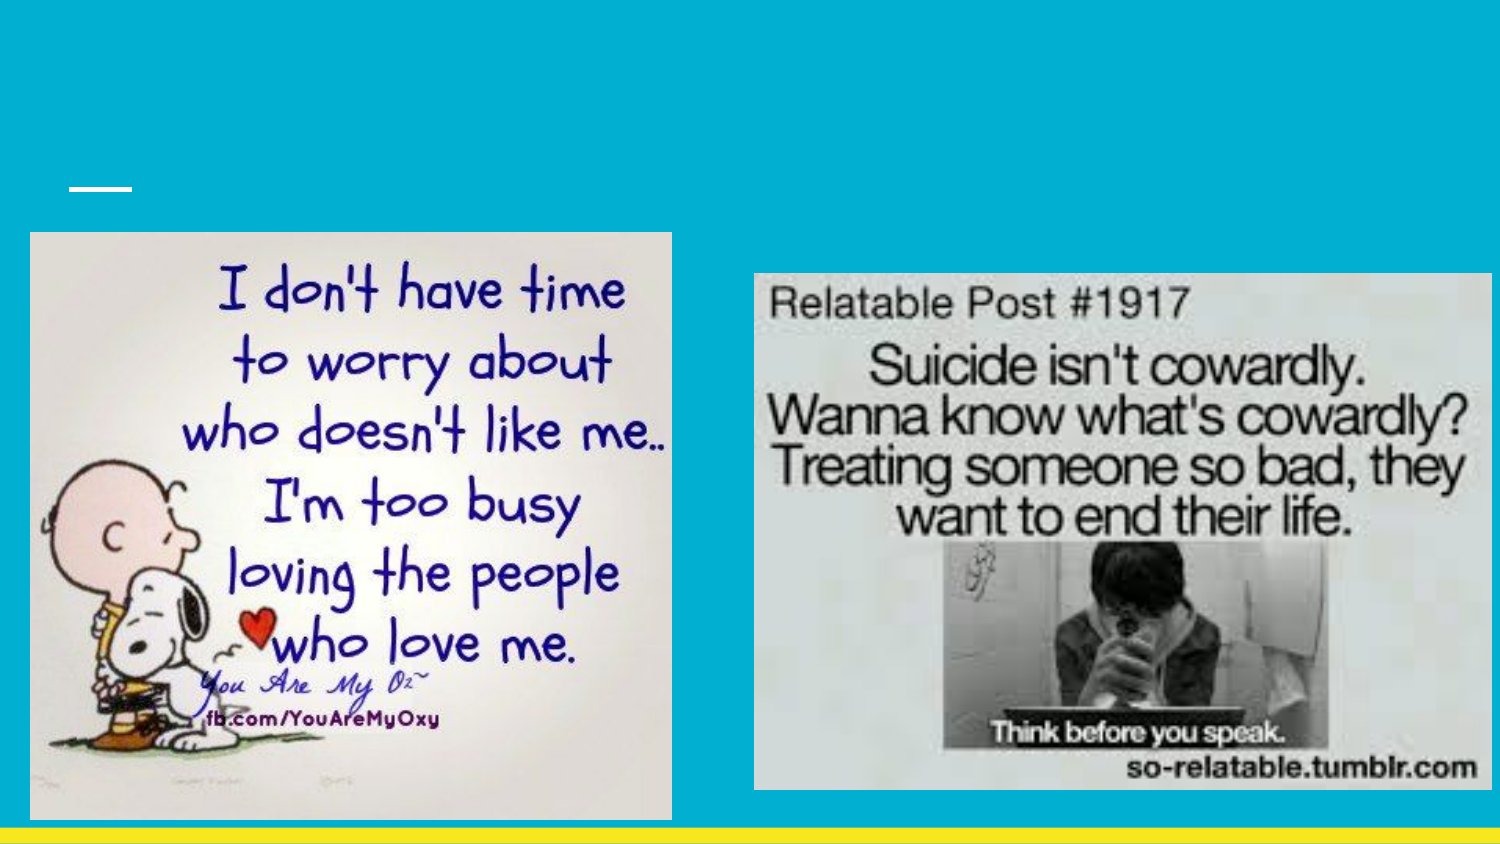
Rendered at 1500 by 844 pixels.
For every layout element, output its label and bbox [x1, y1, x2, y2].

picture [753, 272, 1492, 791]
picture [30, 232, 672, 821]
